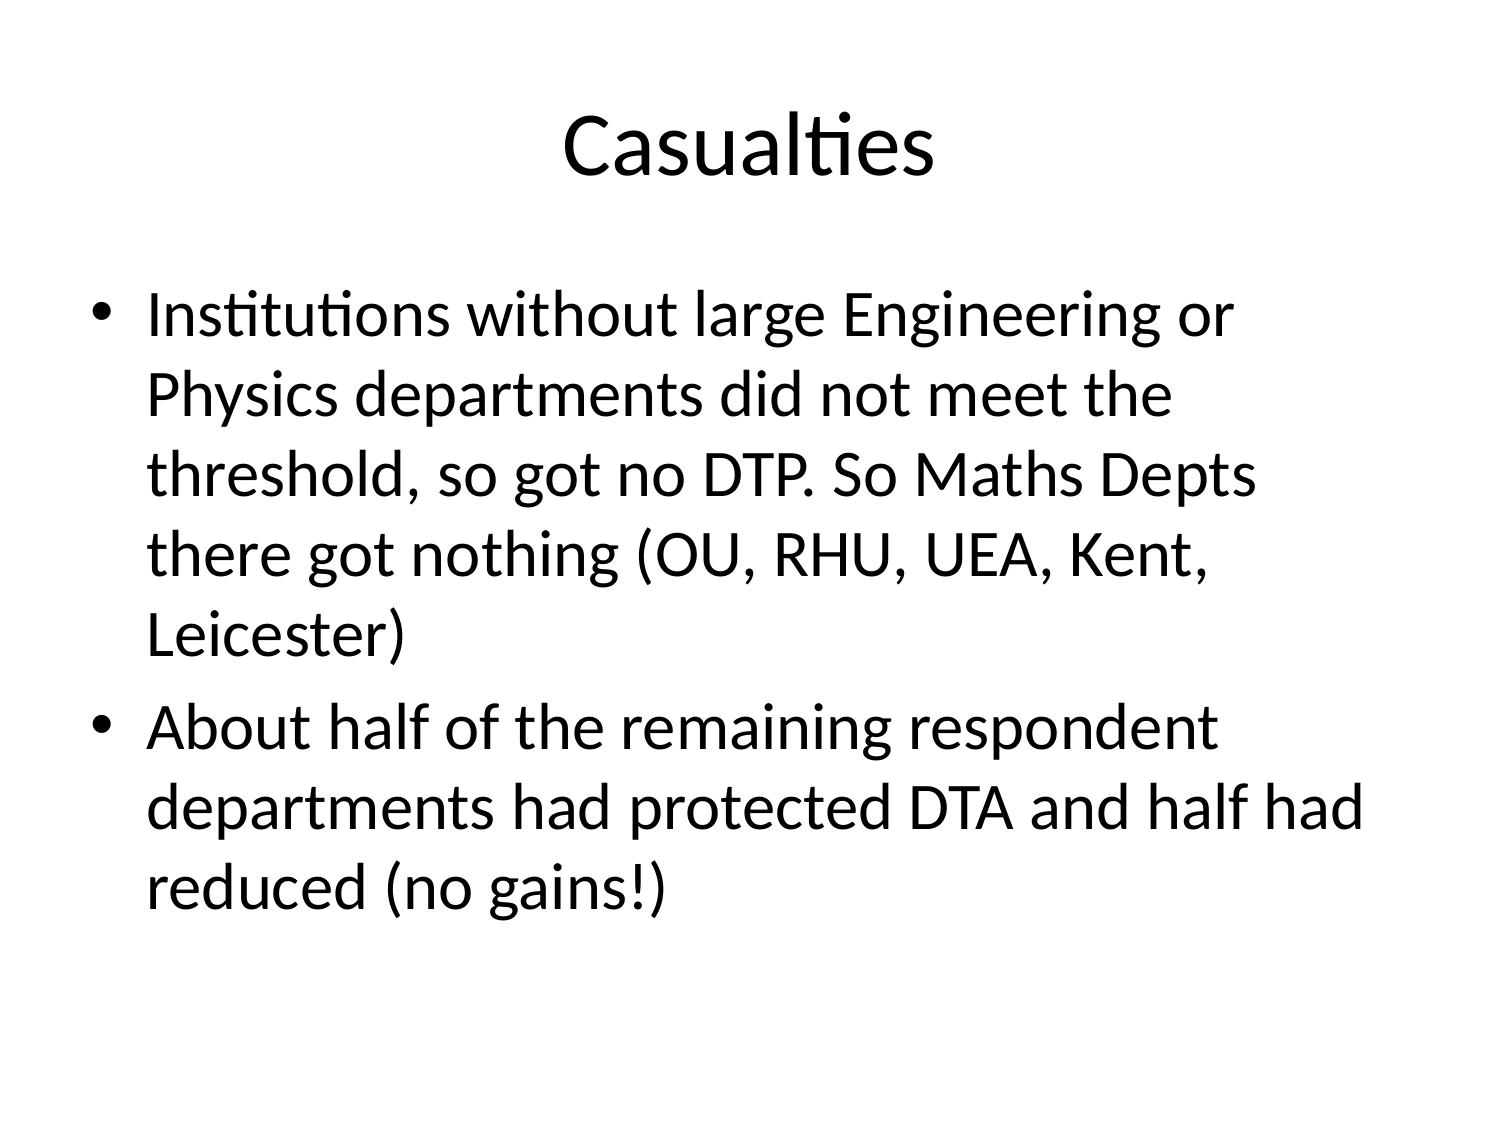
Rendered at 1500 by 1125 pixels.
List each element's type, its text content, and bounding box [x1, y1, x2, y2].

list Institutions without large Engineering or Physics departments did not meet the threshold, so got no DTP. So Maths Depts there got nothing (OU, RHU, UEA, Kent, Leicester) About half of the remaining respondent departments had protected DTA and half had reduced (no gains!) [75, 262, 1425, 1005]
title Casualties [75, 45, 1425, 233]
